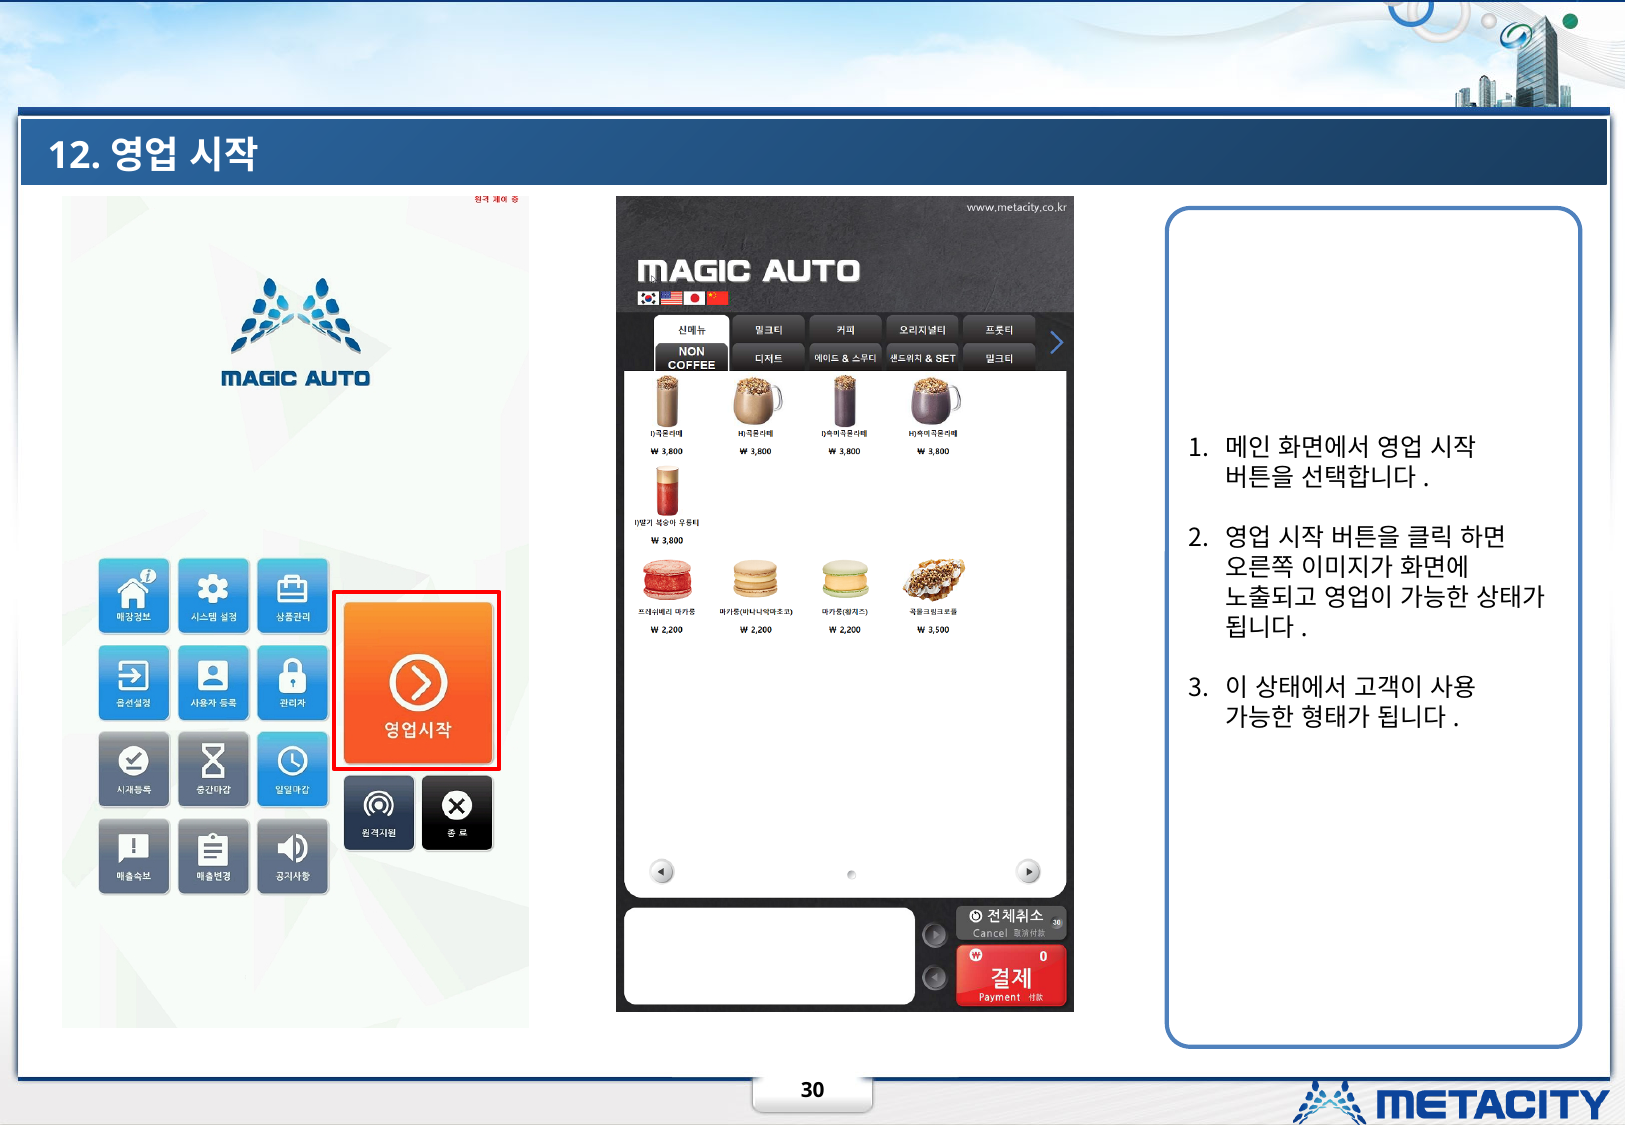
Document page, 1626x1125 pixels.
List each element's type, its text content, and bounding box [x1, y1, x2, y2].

text_box 메인 화면에서 영업 시작 버튼을 선택합니다. 영업 시작 버튼을 클릭 하면 오른쪽 이미지가 화면에 노출되고 영업이 가능한 상태가 됩니다. 이 상태에서 고객이 사용 가능한 형태가 됩니다. [1164, 205, 1583, 1049]
text_box 12.영업 시작 [33, 123, 274, 184]
picture [0, 0, 1625, 1125]
